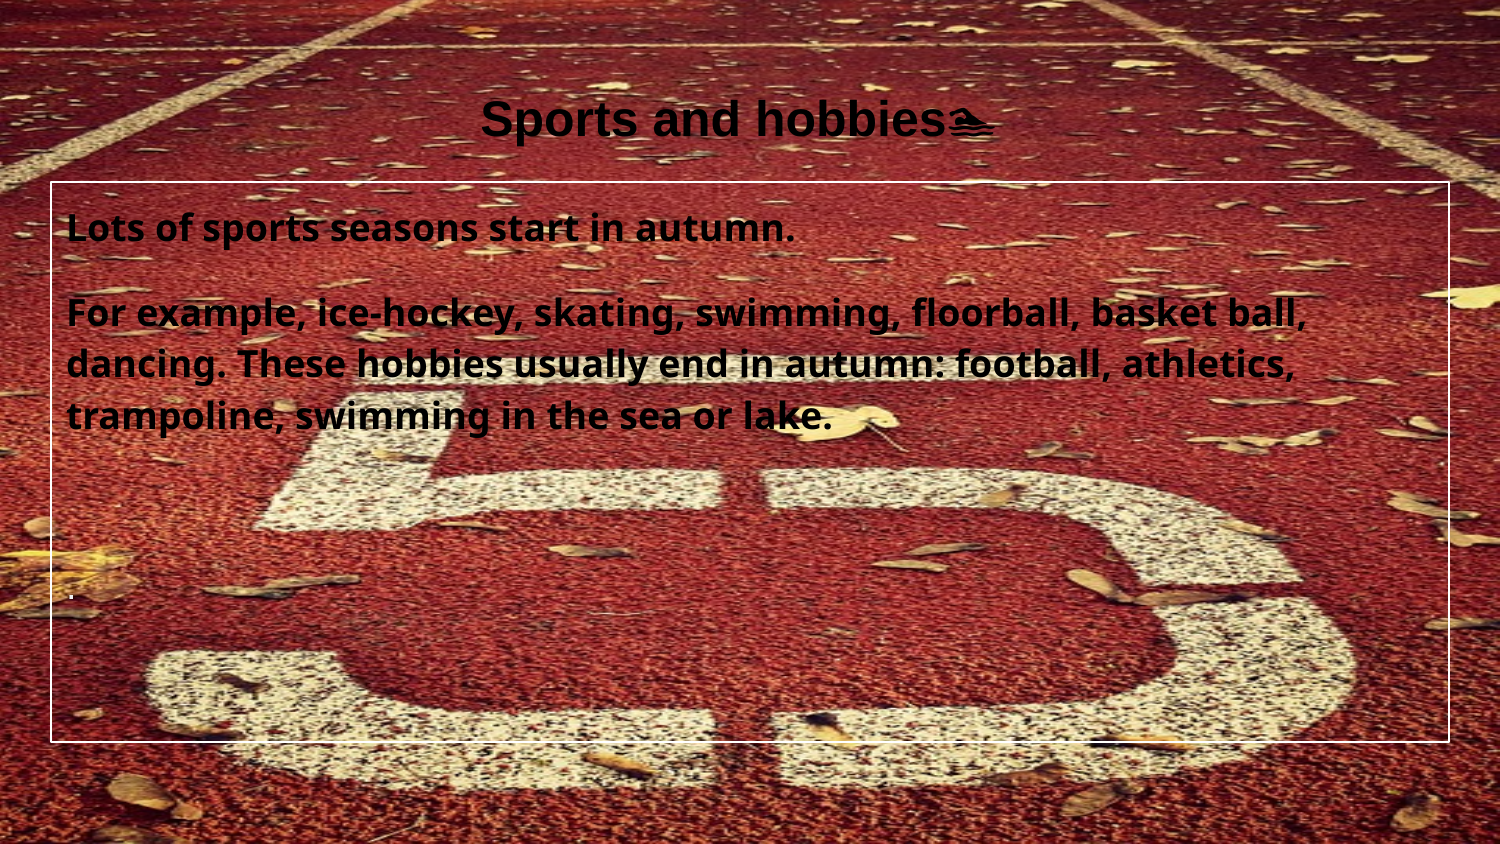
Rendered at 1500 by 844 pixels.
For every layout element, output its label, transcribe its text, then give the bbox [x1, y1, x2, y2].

picture [0, 0, 1500, 844]
title Sports and hobbies💪🏃🏊 [40, 62, 1439, 157]
list Lots of sports seasons start in autumn. For example, ice-hockey, skating, swimming, floorball, basket ball, dancing. These hobbies usually end in autumn: football, athletics, trampoline, swimming in the sea or lake. . [51, 181, 1449, 743]
